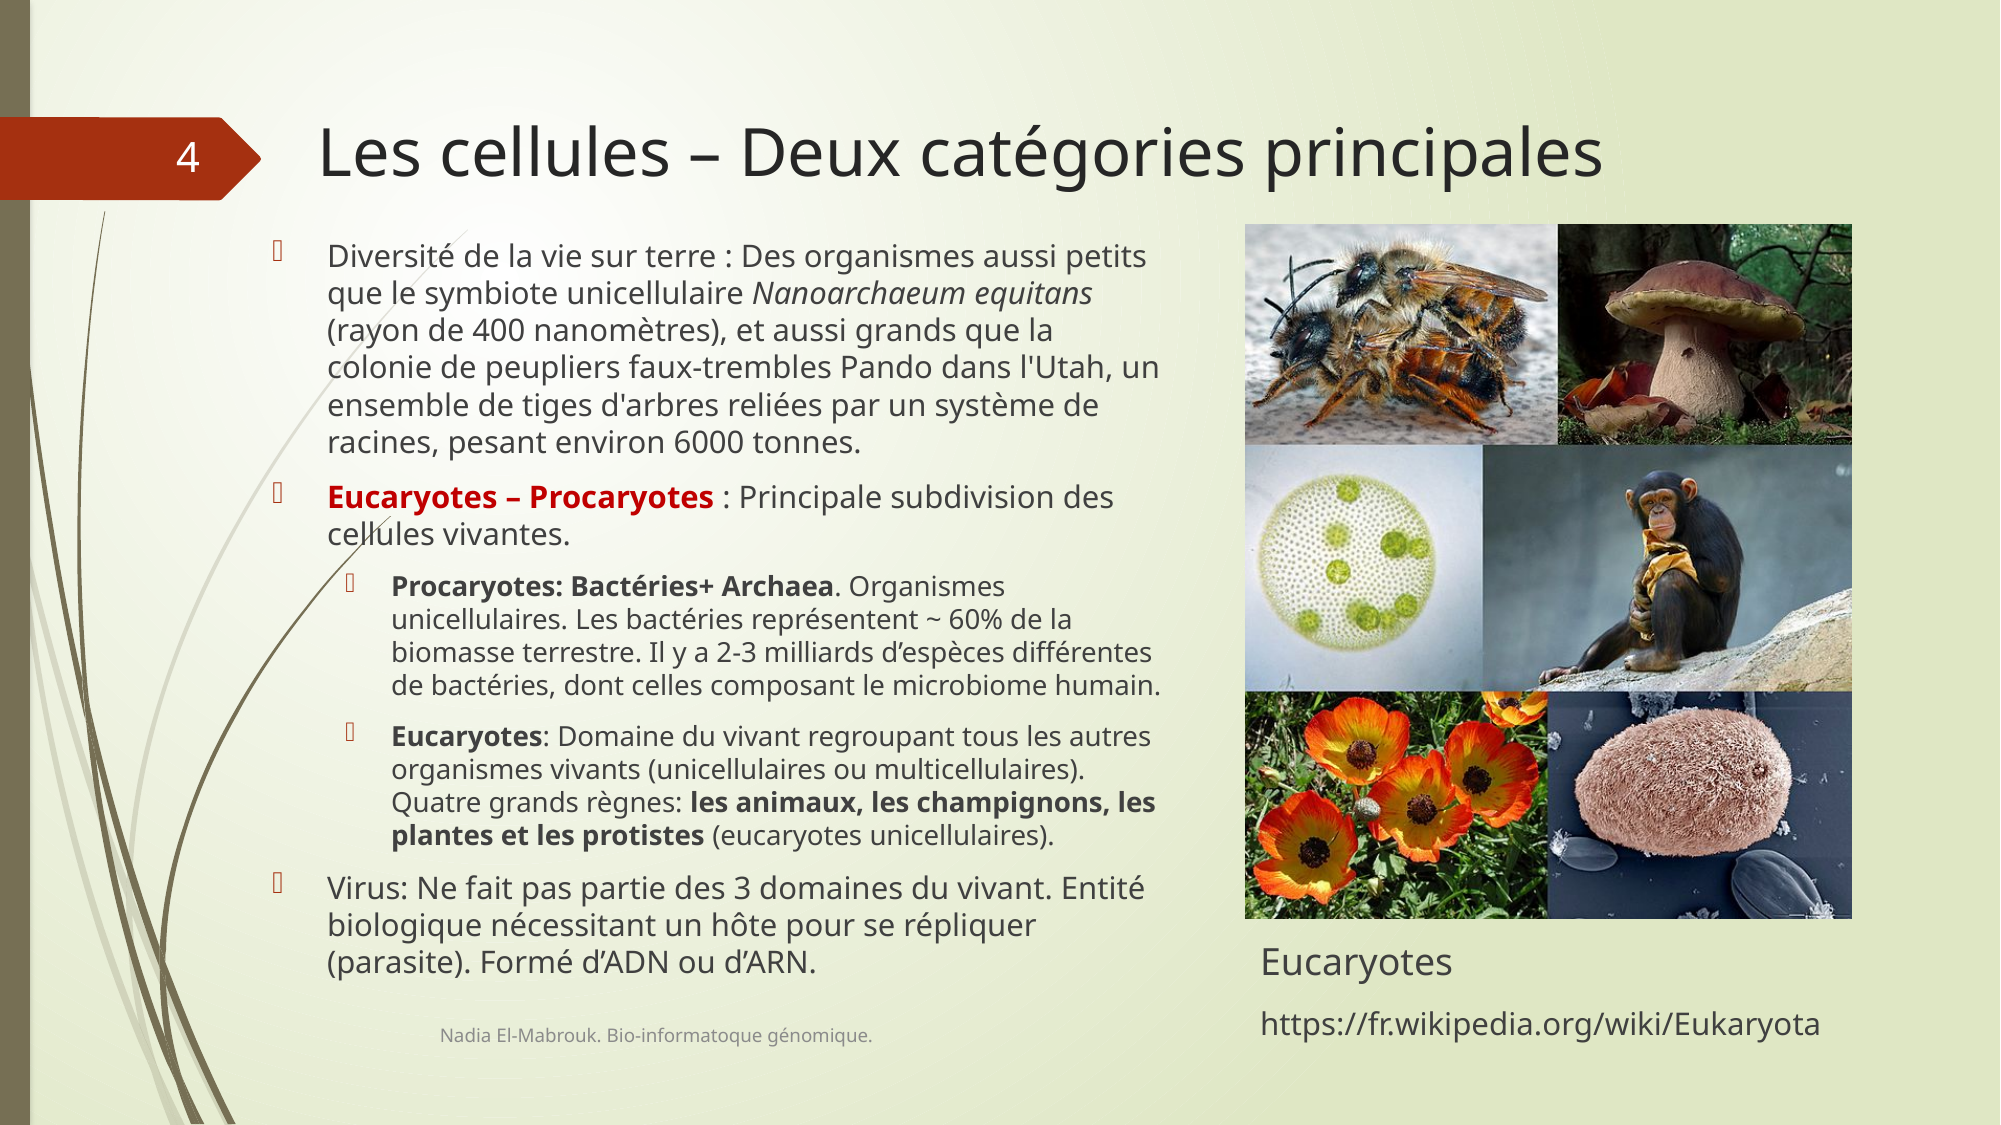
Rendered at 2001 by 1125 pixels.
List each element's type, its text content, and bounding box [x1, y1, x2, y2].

title Les cellules – Deux catégories principales [302, 102, 1743, 261]
slide_number 4 [87, 129, 216, 190]
picture [1244, 224, 1853, 919]
list Diversité de la vie sur terre : Des organismes aussi petits que le symbiote unicellulaire Nanoarchaeum equitans (rayon de 400 nanomètres), et aussi grands que la colonie de peupliers faux-trembles Pando dans l'Utah, un ensemble de tiges d'arbres reliées par un système de racines, pesant environ 6000 tonnes. Eucaryotes – Procaryotes : Principale subdivision des cellules vivantes. Procaryotes: Bactéries+ Archaea. Organismes unicellulaires. Les bactéries représentent ~ 60% de la biomasse terrestre. Il y a 2-3 milliards d’espèces différentes de bactéries, dont celles composant le microbiome humain. Eucaryotes: Domaine du vivant regroupant tous les autres organismes vivants (unicellulaires ou multicellulaires). Quatre grands règnes: les animaux, les champignons, les plantes et les protistes (eucaryotes unicellulaires). Virus: Ne fait pas partie des 3 domaines du vivant. Entité biologique nécessitant un hôte pour se répliquer (parasite). Formé d’ADN ou d’ARN. [257, 228, 1179, 1038]
footer Nadia El-Mabrouk. Bio-informatoque génomique. [424, 1006, 1675, 1067]
list Eucaryotes https://fr.wikipedia.org/wiki/Eukaryota [1245, 930, 1948, 1086]
